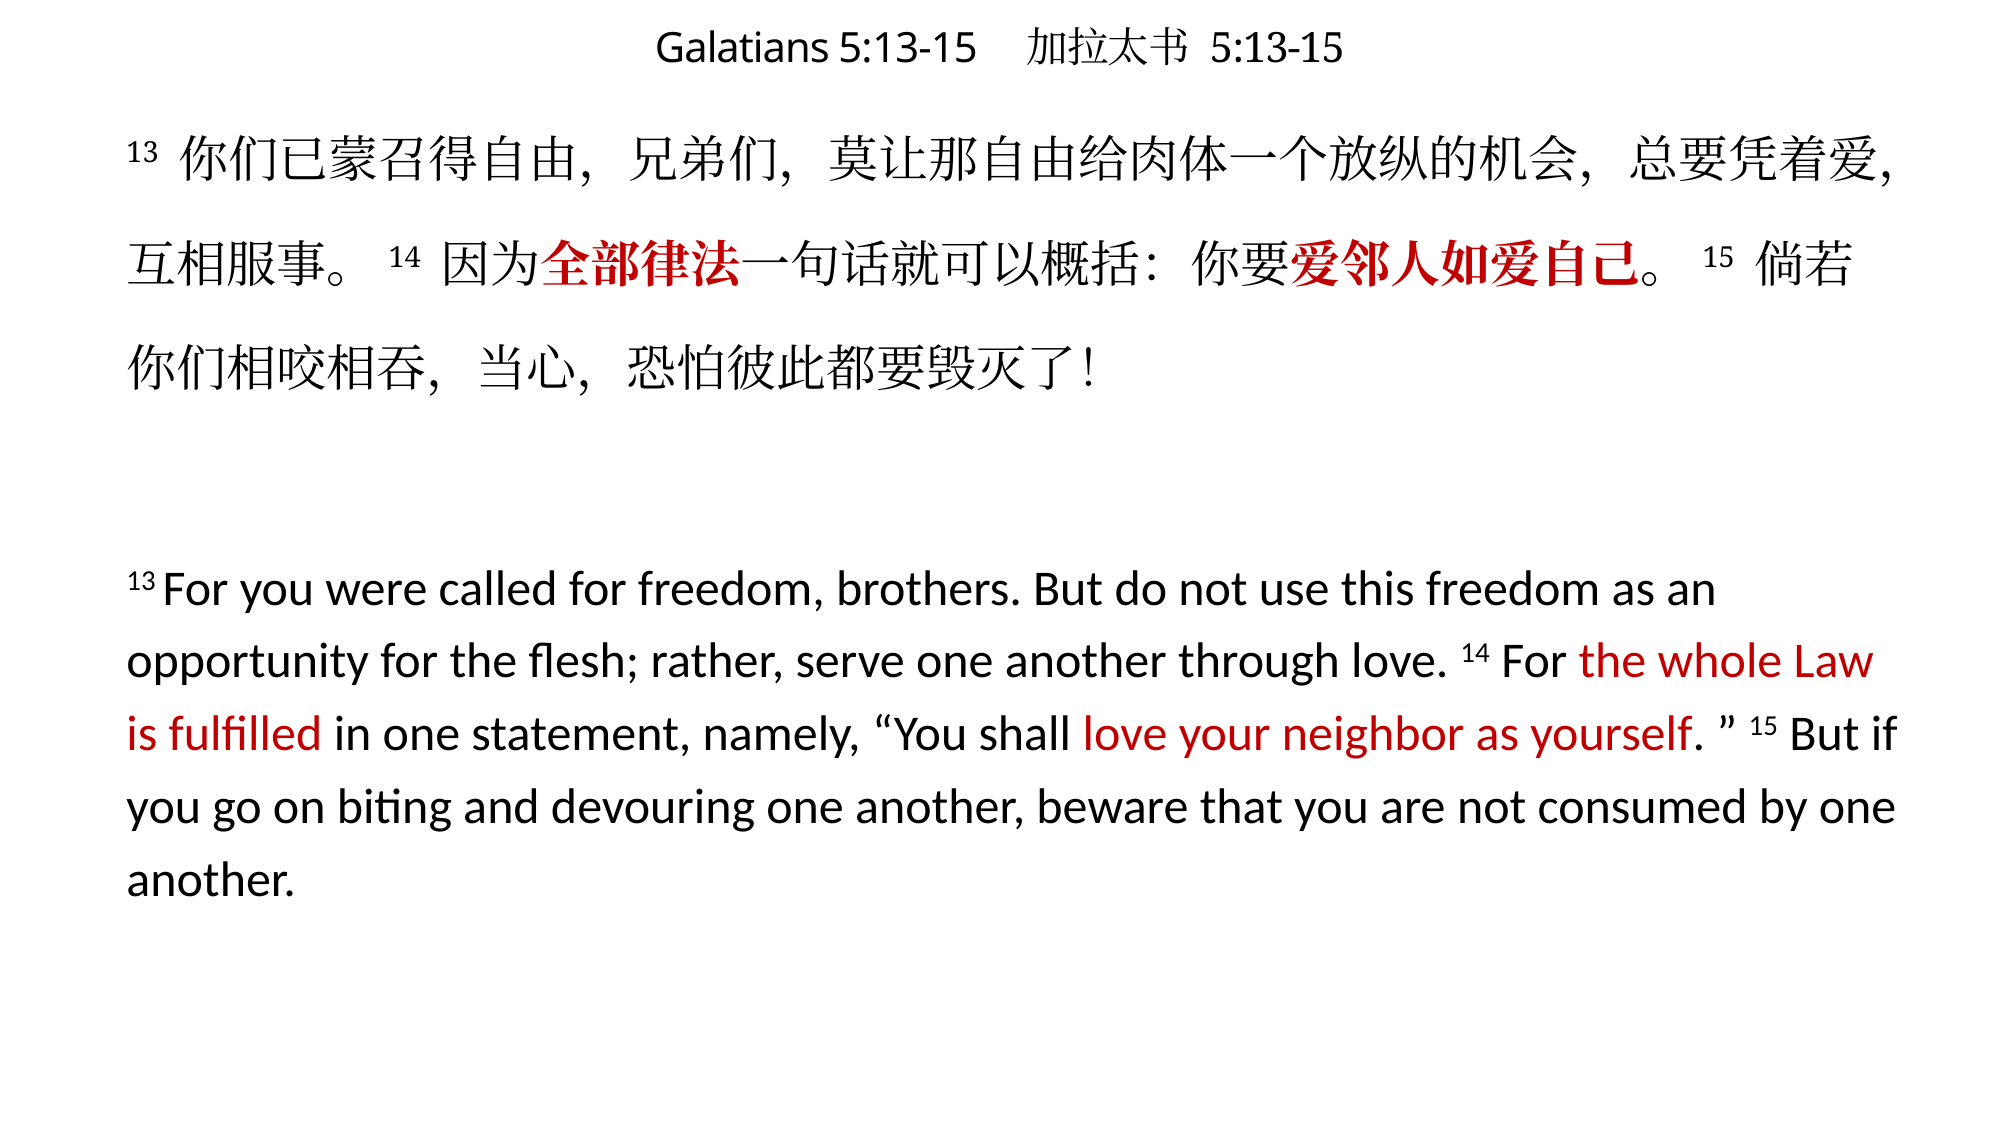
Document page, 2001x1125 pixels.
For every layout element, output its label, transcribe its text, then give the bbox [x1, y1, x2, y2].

title Galatians 5:13-15 加拉太书 5:13-15 [137, 2, 1863, 76]
list 13 你们已蒙召得自由，兄弟们，莫让那自由给肉体一个放纵的机会，总要凭着爱，互相服事。14 因为全部律法一句话就可以概括：你要爱邻人如爱自己。15 倘若你们相咬相吞，当心，恐怕彼此都要毁灭了！ 13 For you were called for freedom, brothers. But do not use this freedom as an opportunity for the flesh; rather, serve one another through love. 14 For the whole Law is fulfilled in one statement, namely, “You shall love your neighbor as yourself. ” 15 But if you go on biting and devouring one another, beware that you are not consumed by one another. [111, 76, 1916, 1064]
